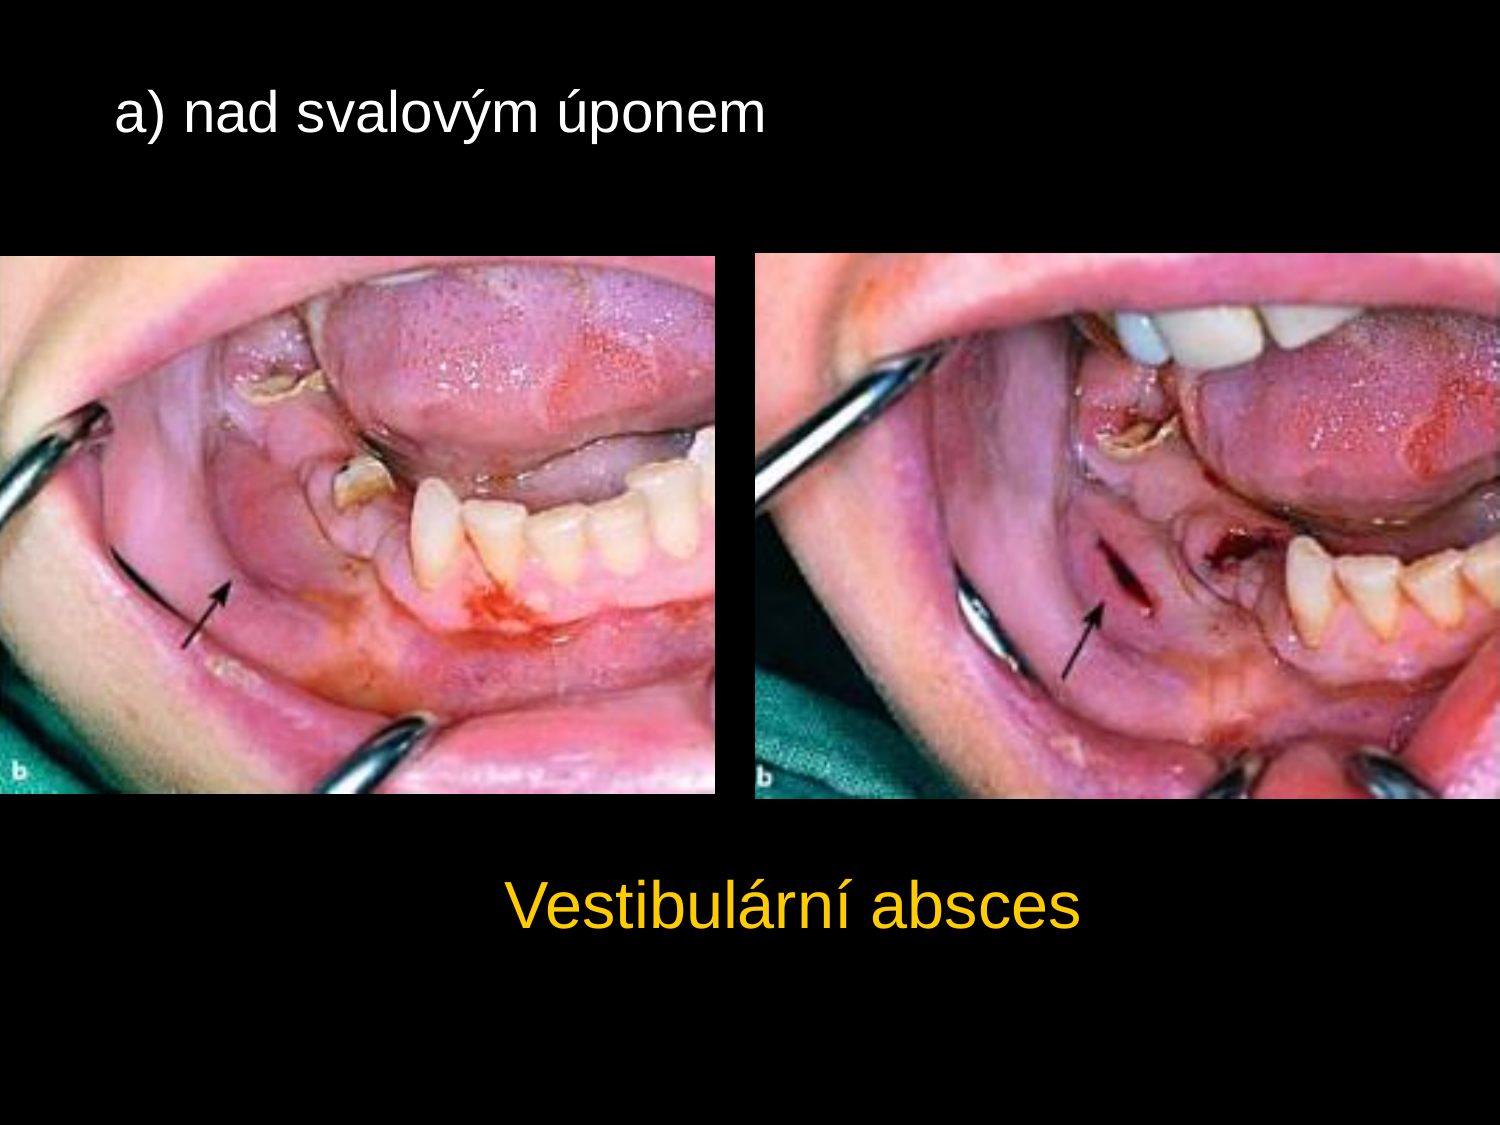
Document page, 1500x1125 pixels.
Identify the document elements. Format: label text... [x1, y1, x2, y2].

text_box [755, 253, 1500, 799]
text_box a) nad svalovým úponem [100, 66, 1447, 152]
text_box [0, 256, 715, 794]
text_box Vestibulární absces [490, 854, 1164, 950]
